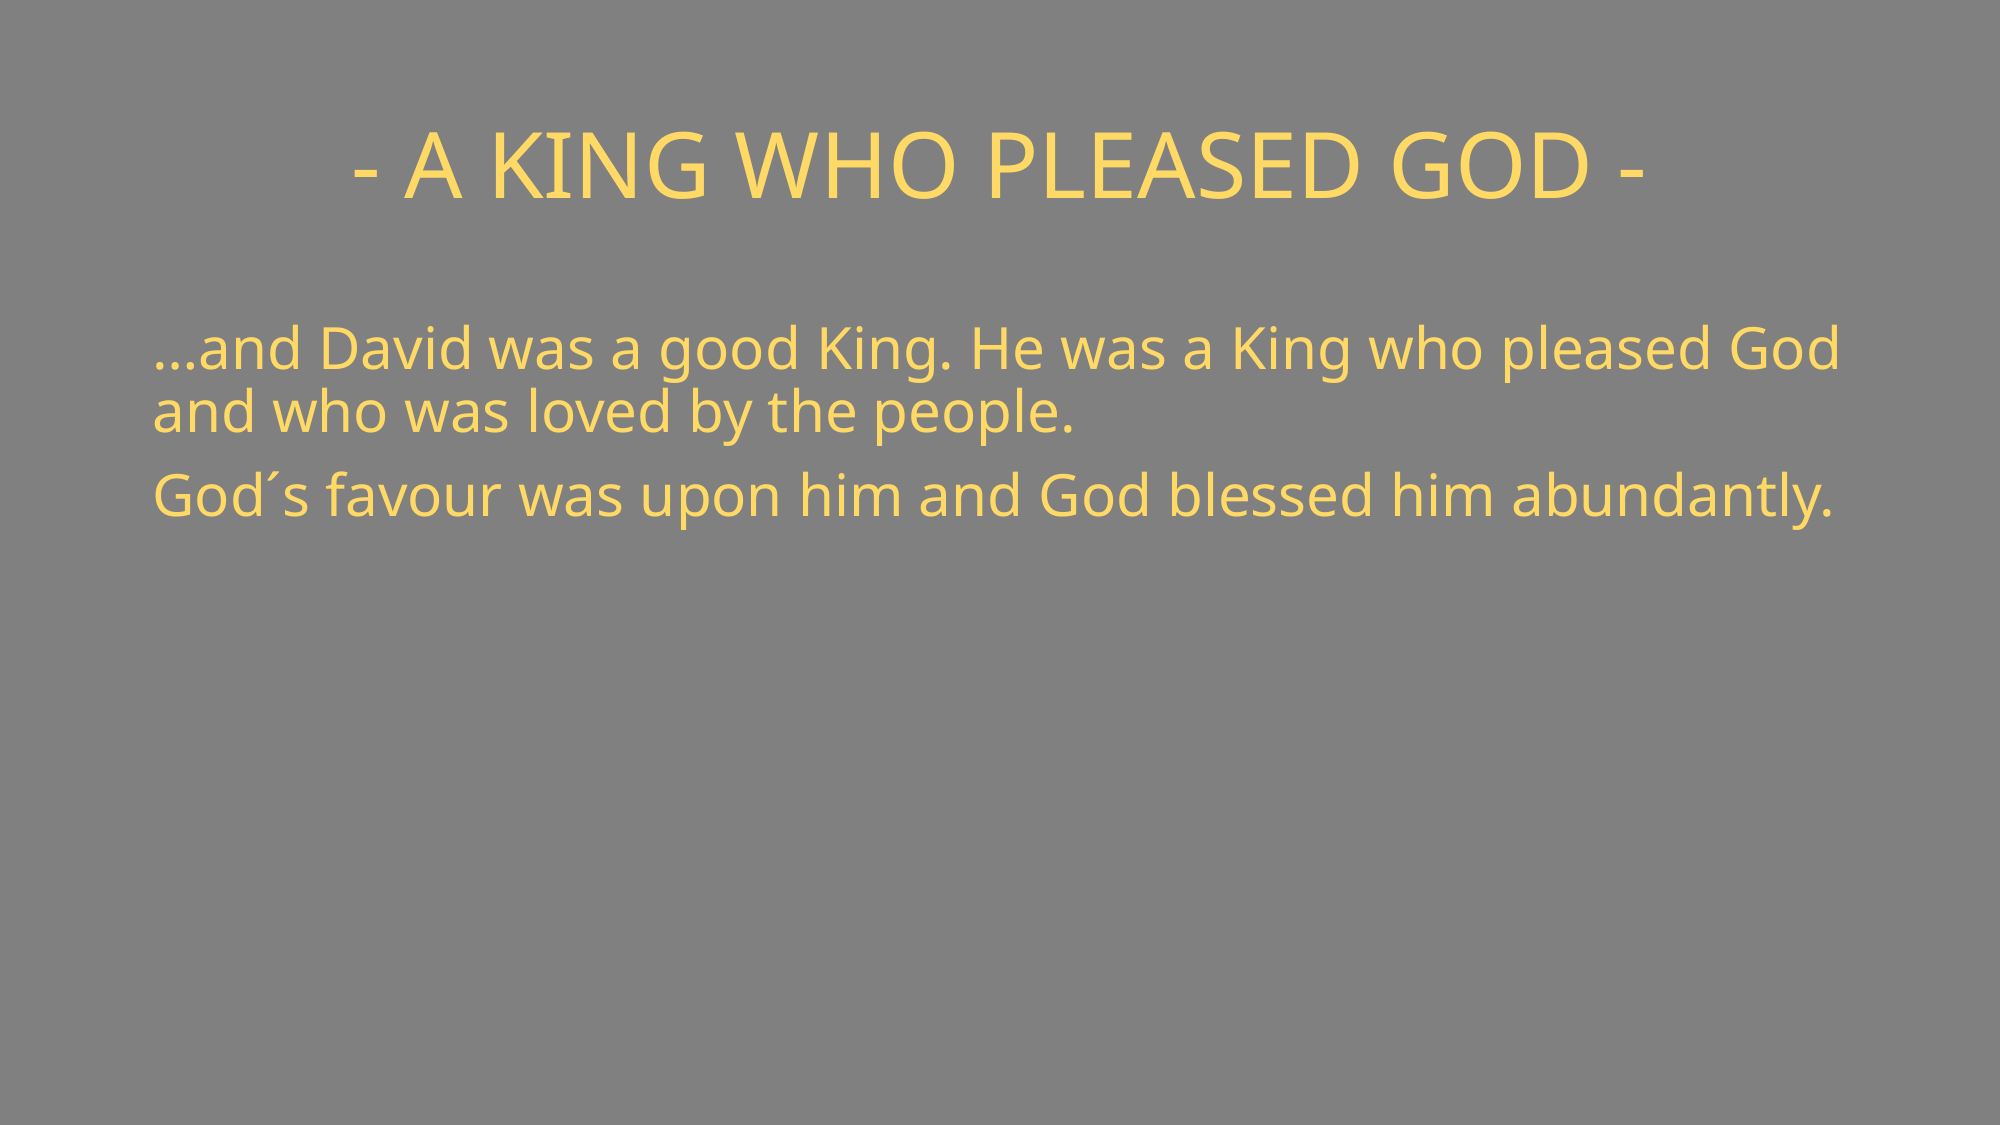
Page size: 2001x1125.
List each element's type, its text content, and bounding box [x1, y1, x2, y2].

title - A KING WHO PLEASED GOD - [137, 59, 1863, 278]
list …and David was a good King. He was a King who pleased God and who was loved by the people. God´s favour was upon him and God blessed him abundantly. [137, 311, 1863, 1026]
